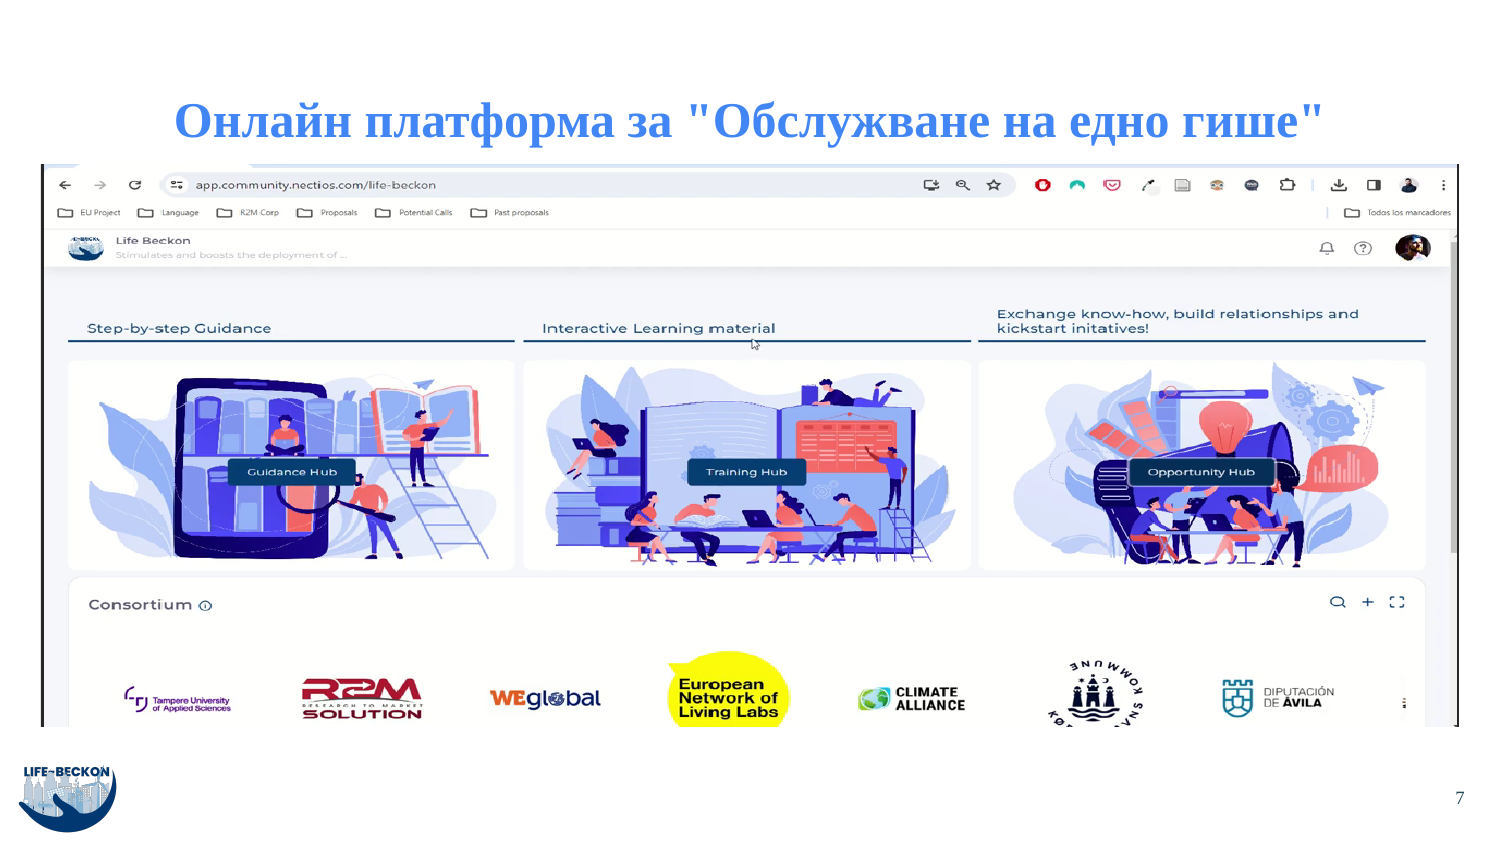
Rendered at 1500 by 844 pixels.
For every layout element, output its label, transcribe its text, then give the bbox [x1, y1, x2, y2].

slide_number 7 [1389, 764, 1480, 830]
title Онлайн платформа за "Обслужване на едно гише" [51, 72, 1449, 162]
picture [40, 163, 1460, 727]
picture [0, 759, 135, 836]
